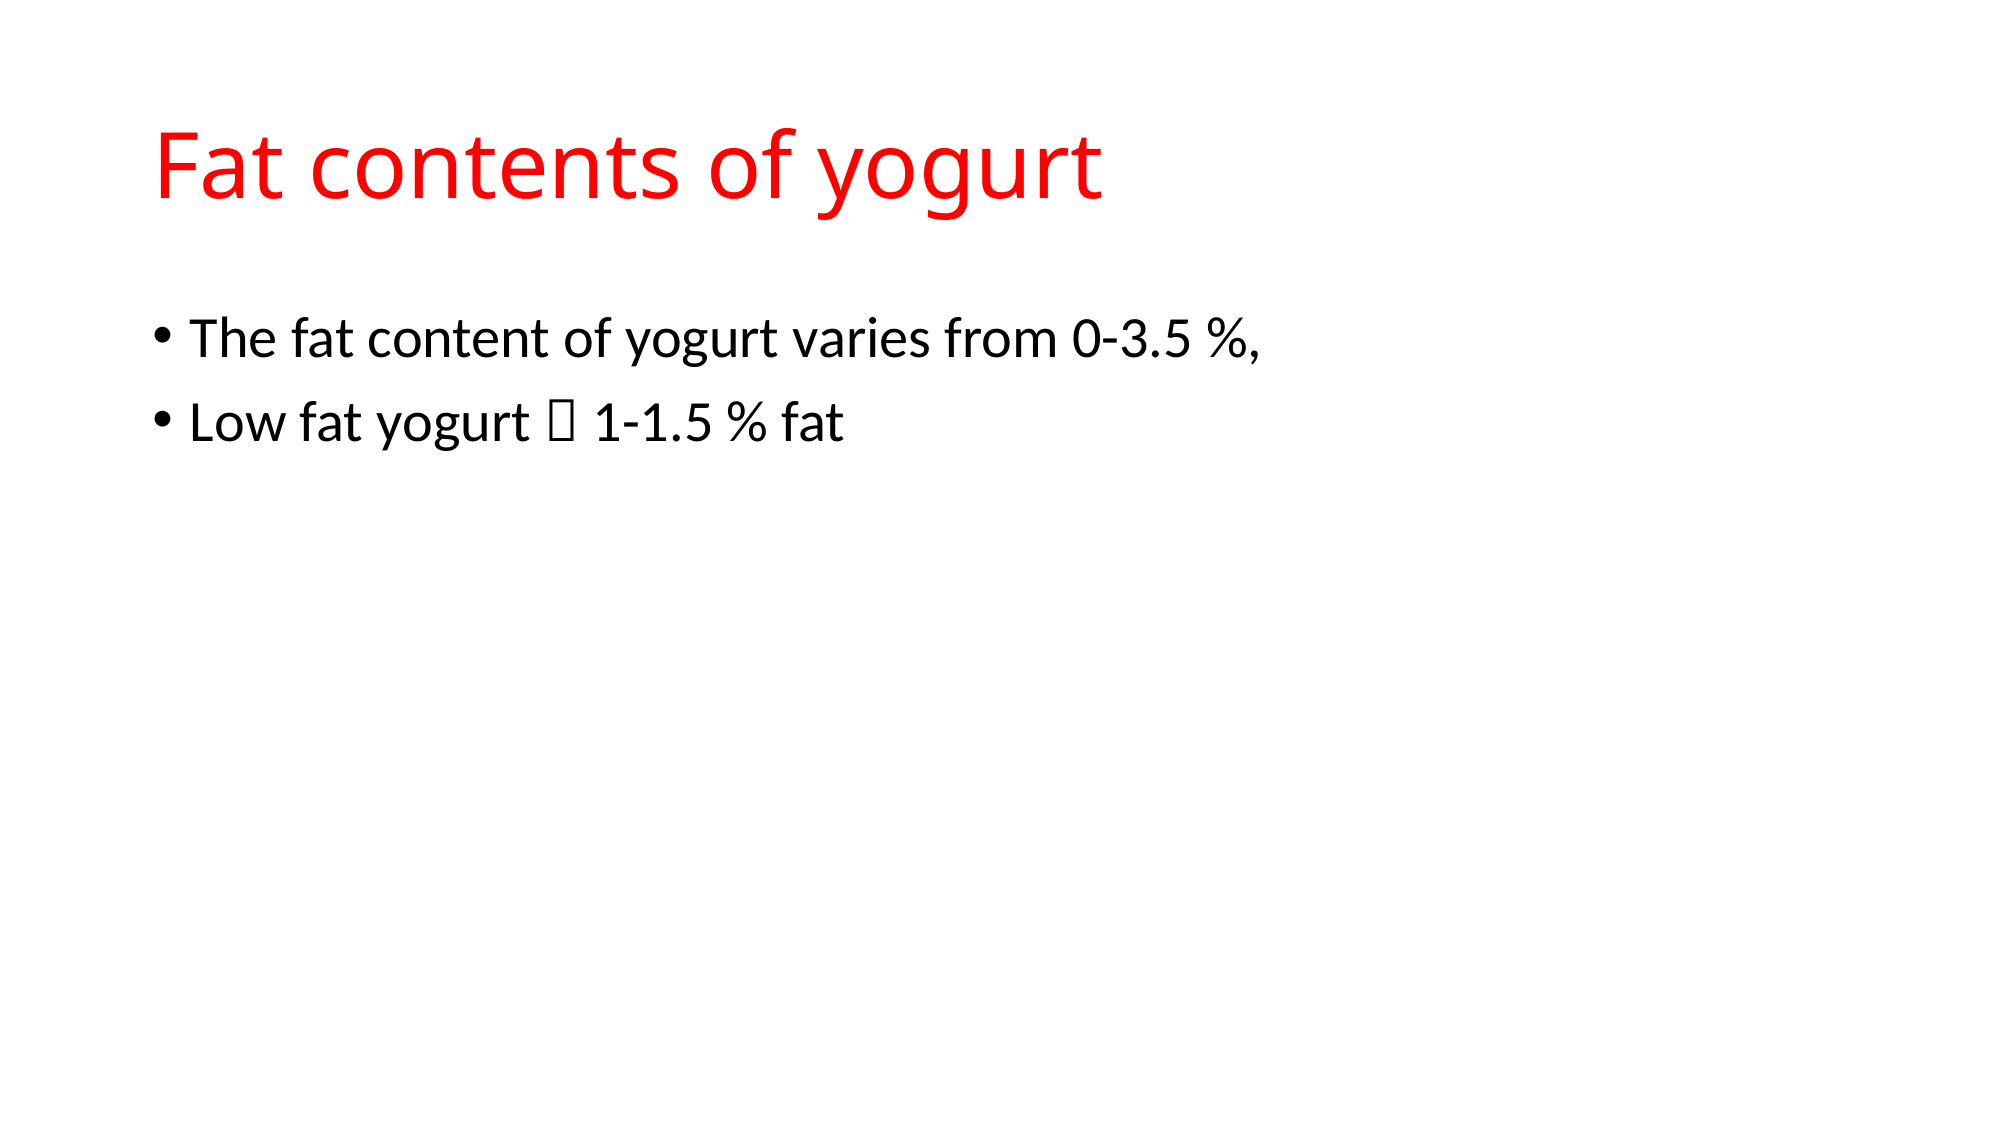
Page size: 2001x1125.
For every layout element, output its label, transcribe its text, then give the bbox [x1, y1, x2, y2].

title Fat contents of yogurt [137, 59, 1863, 278]
list The fat content of yogurt varies from 0-3.5 %, Low fat yogurt  1-1.5 % fat [137, 299, 1863, 1014]
